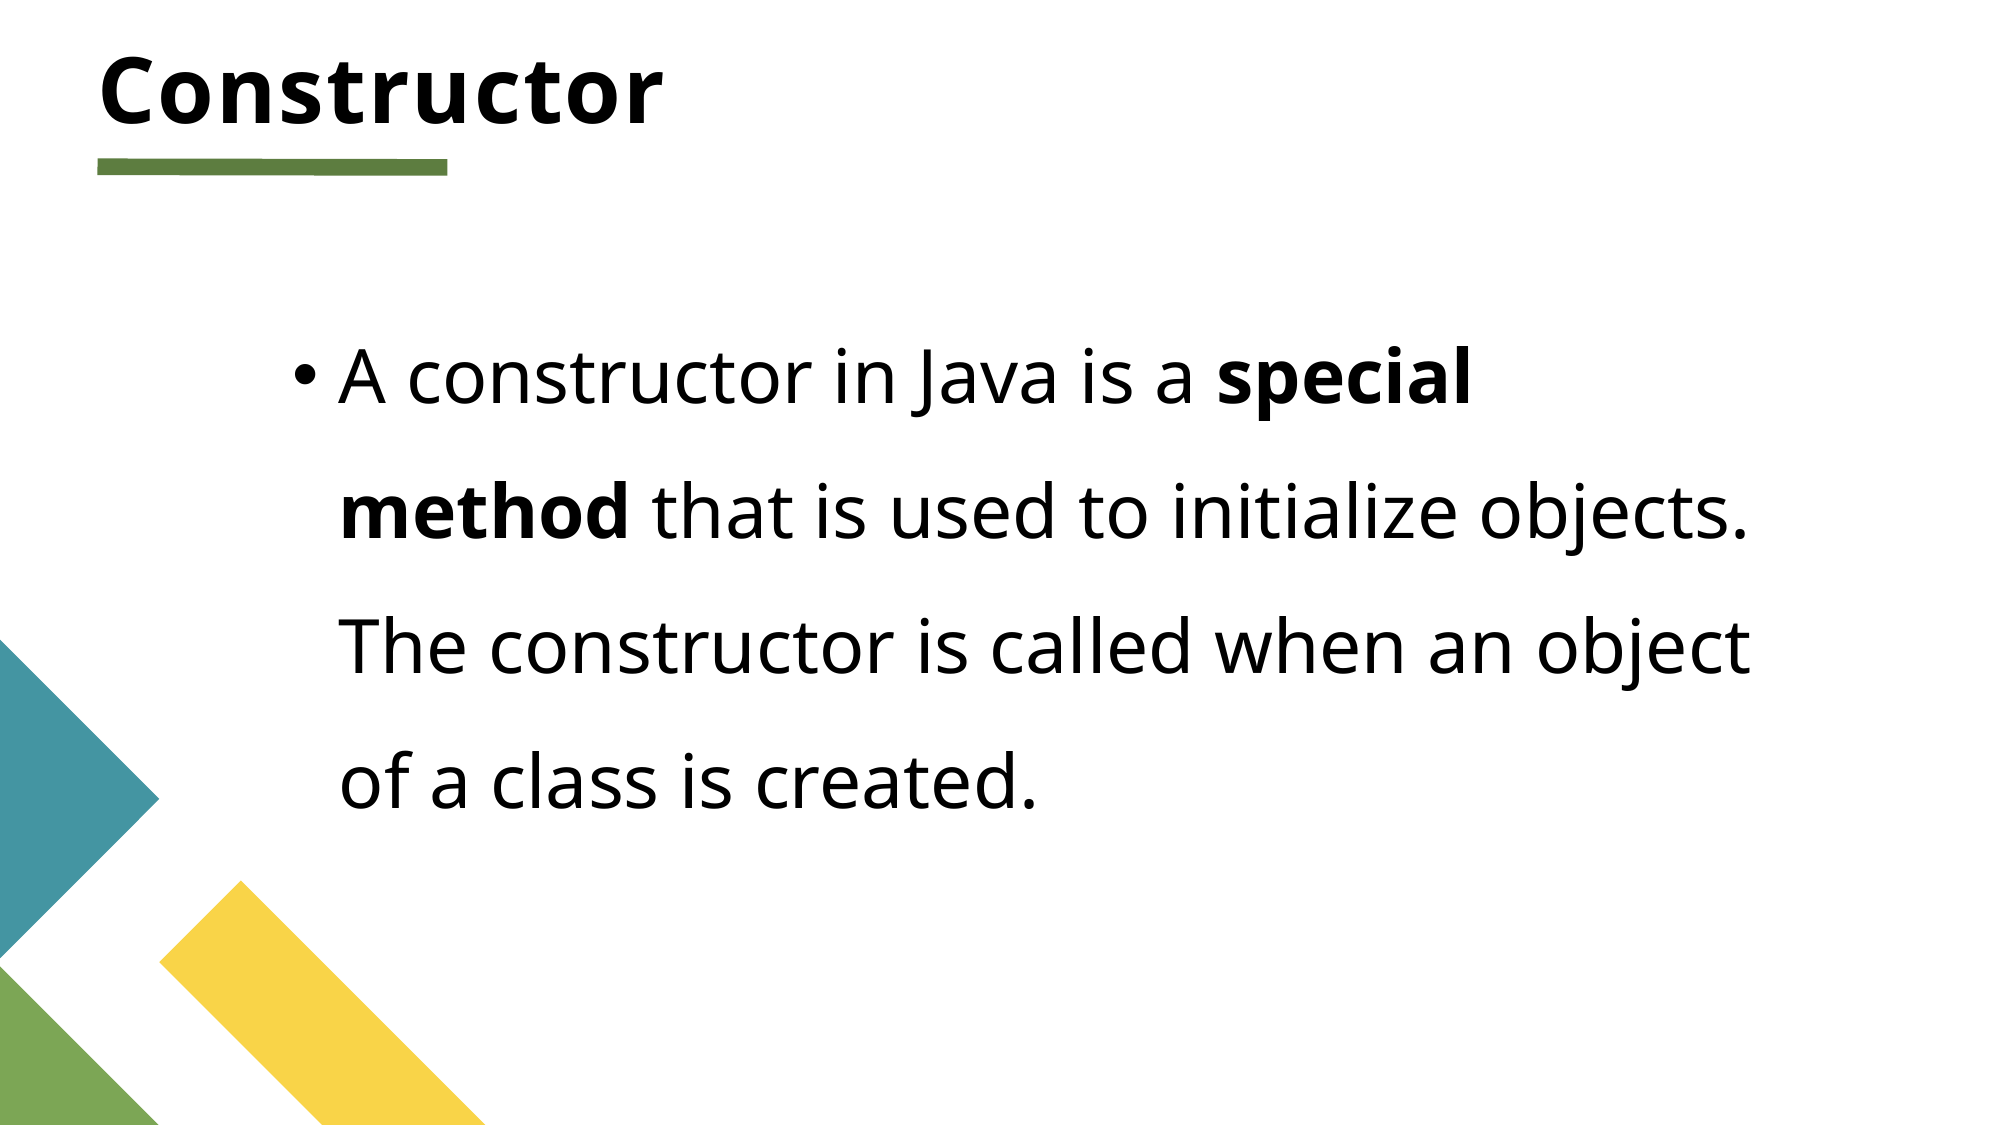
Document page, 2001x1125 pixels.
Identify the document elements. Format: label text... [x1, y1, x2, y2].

title Constructor [97, 16, 1882, 142]
list A constructor in Java is a special method that is used to initialize objects. The constructor is called when an object of a class is created. [292, 245, 1815, 987]
